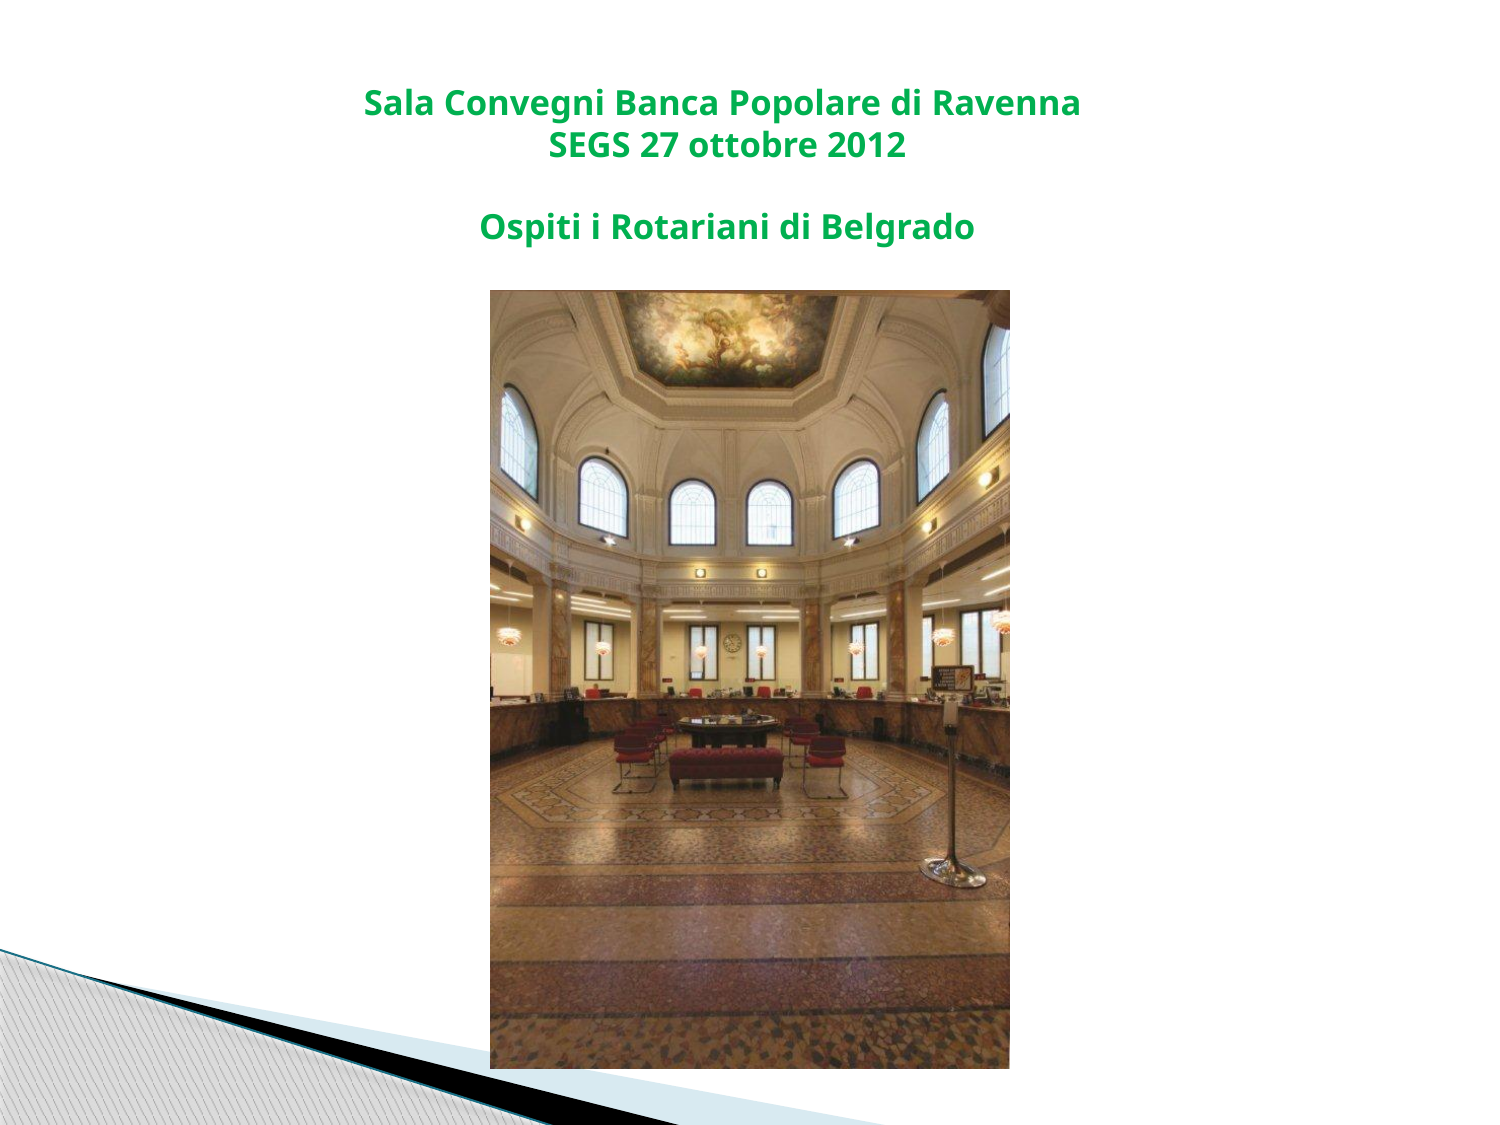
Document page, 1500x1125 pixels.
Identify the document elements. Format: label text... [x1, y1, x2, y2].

title Sala Convegni Banca Popolare di Ravenna SEGS 27 ottobre 2012 Ospiti i Rotariani di Belgrado [53, 30, 1402, 327]
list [489, 290, 1011, 1070]
